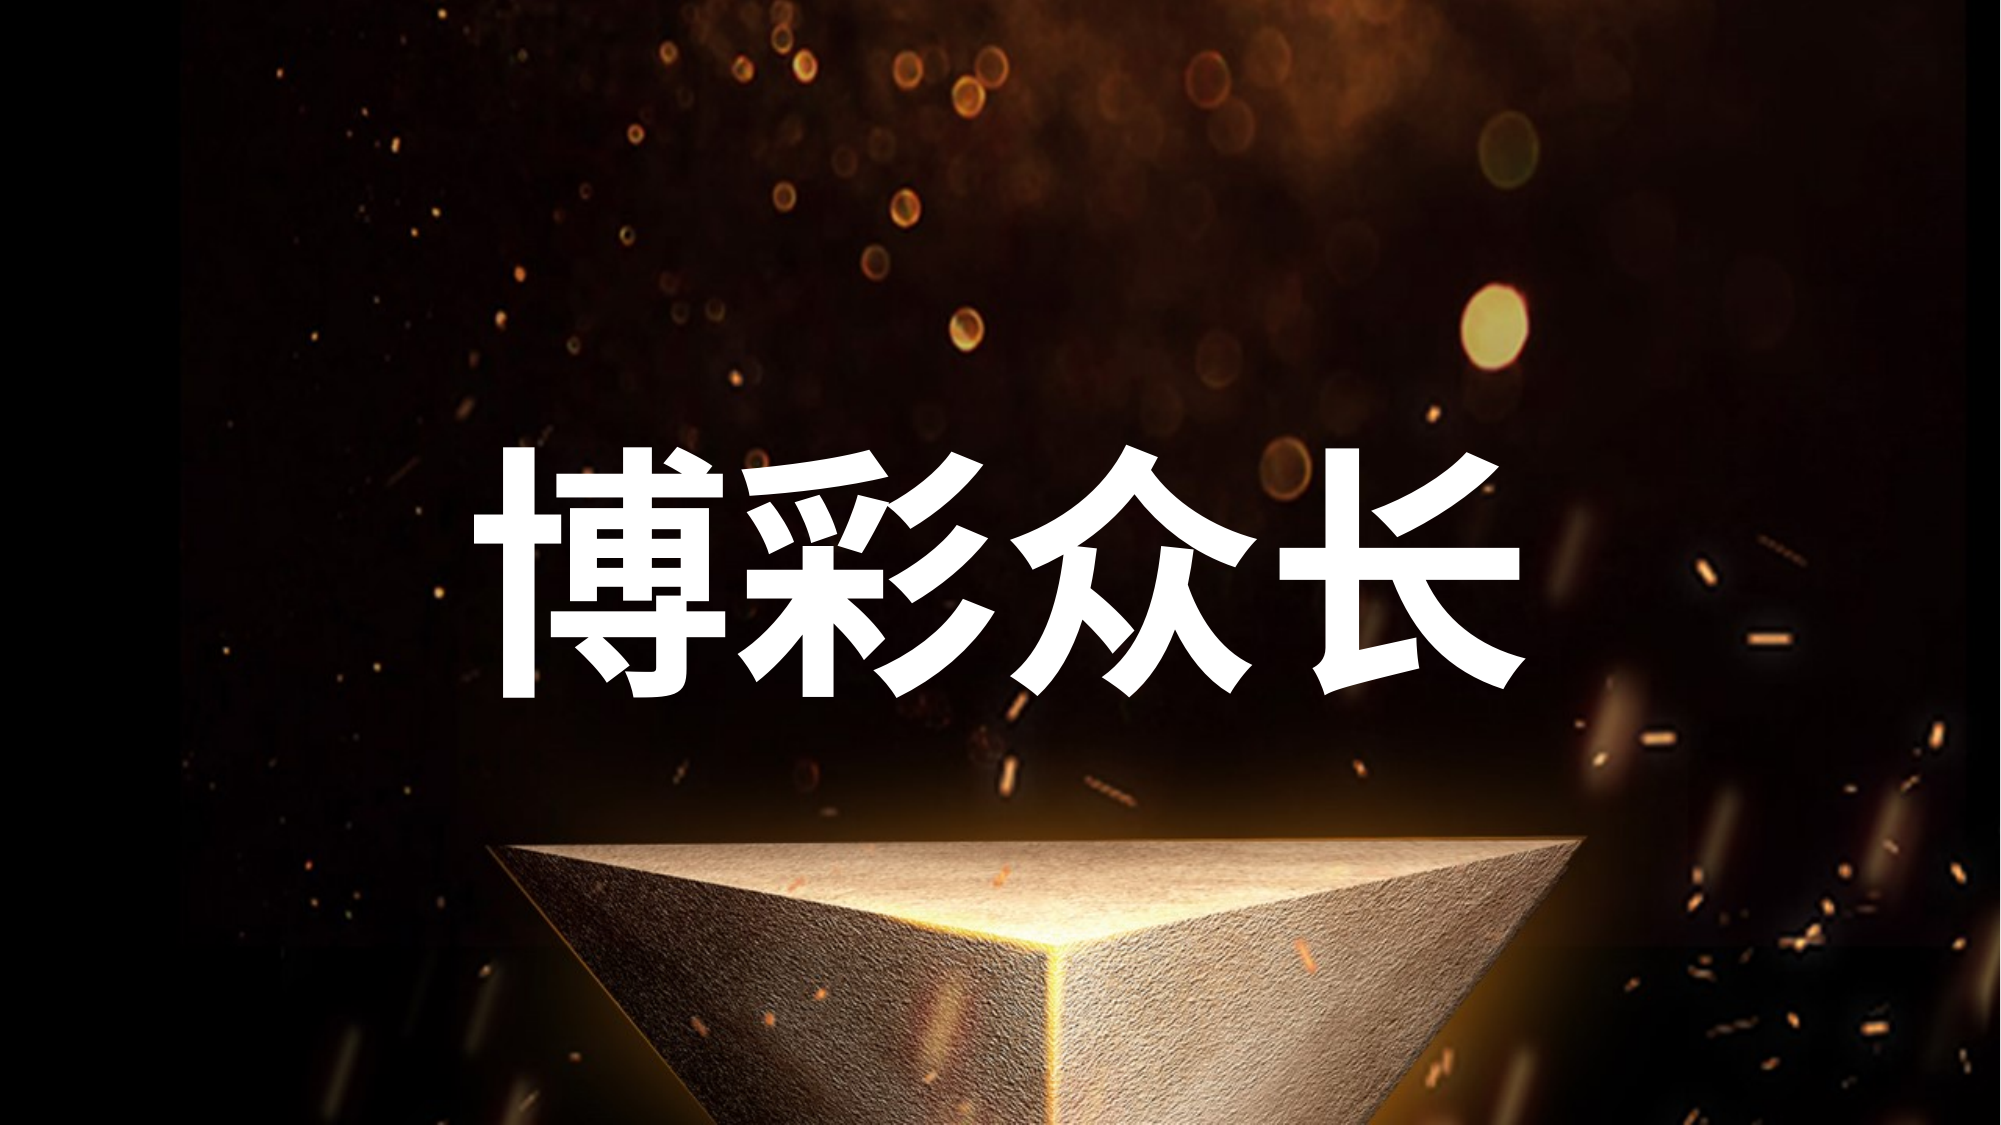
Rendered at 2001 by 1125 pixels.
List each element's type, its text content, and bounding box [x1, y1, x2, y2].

text_box 博彩众长 [451, 400, 1549, 736]
picture [0, 0, 2001, 1125]
